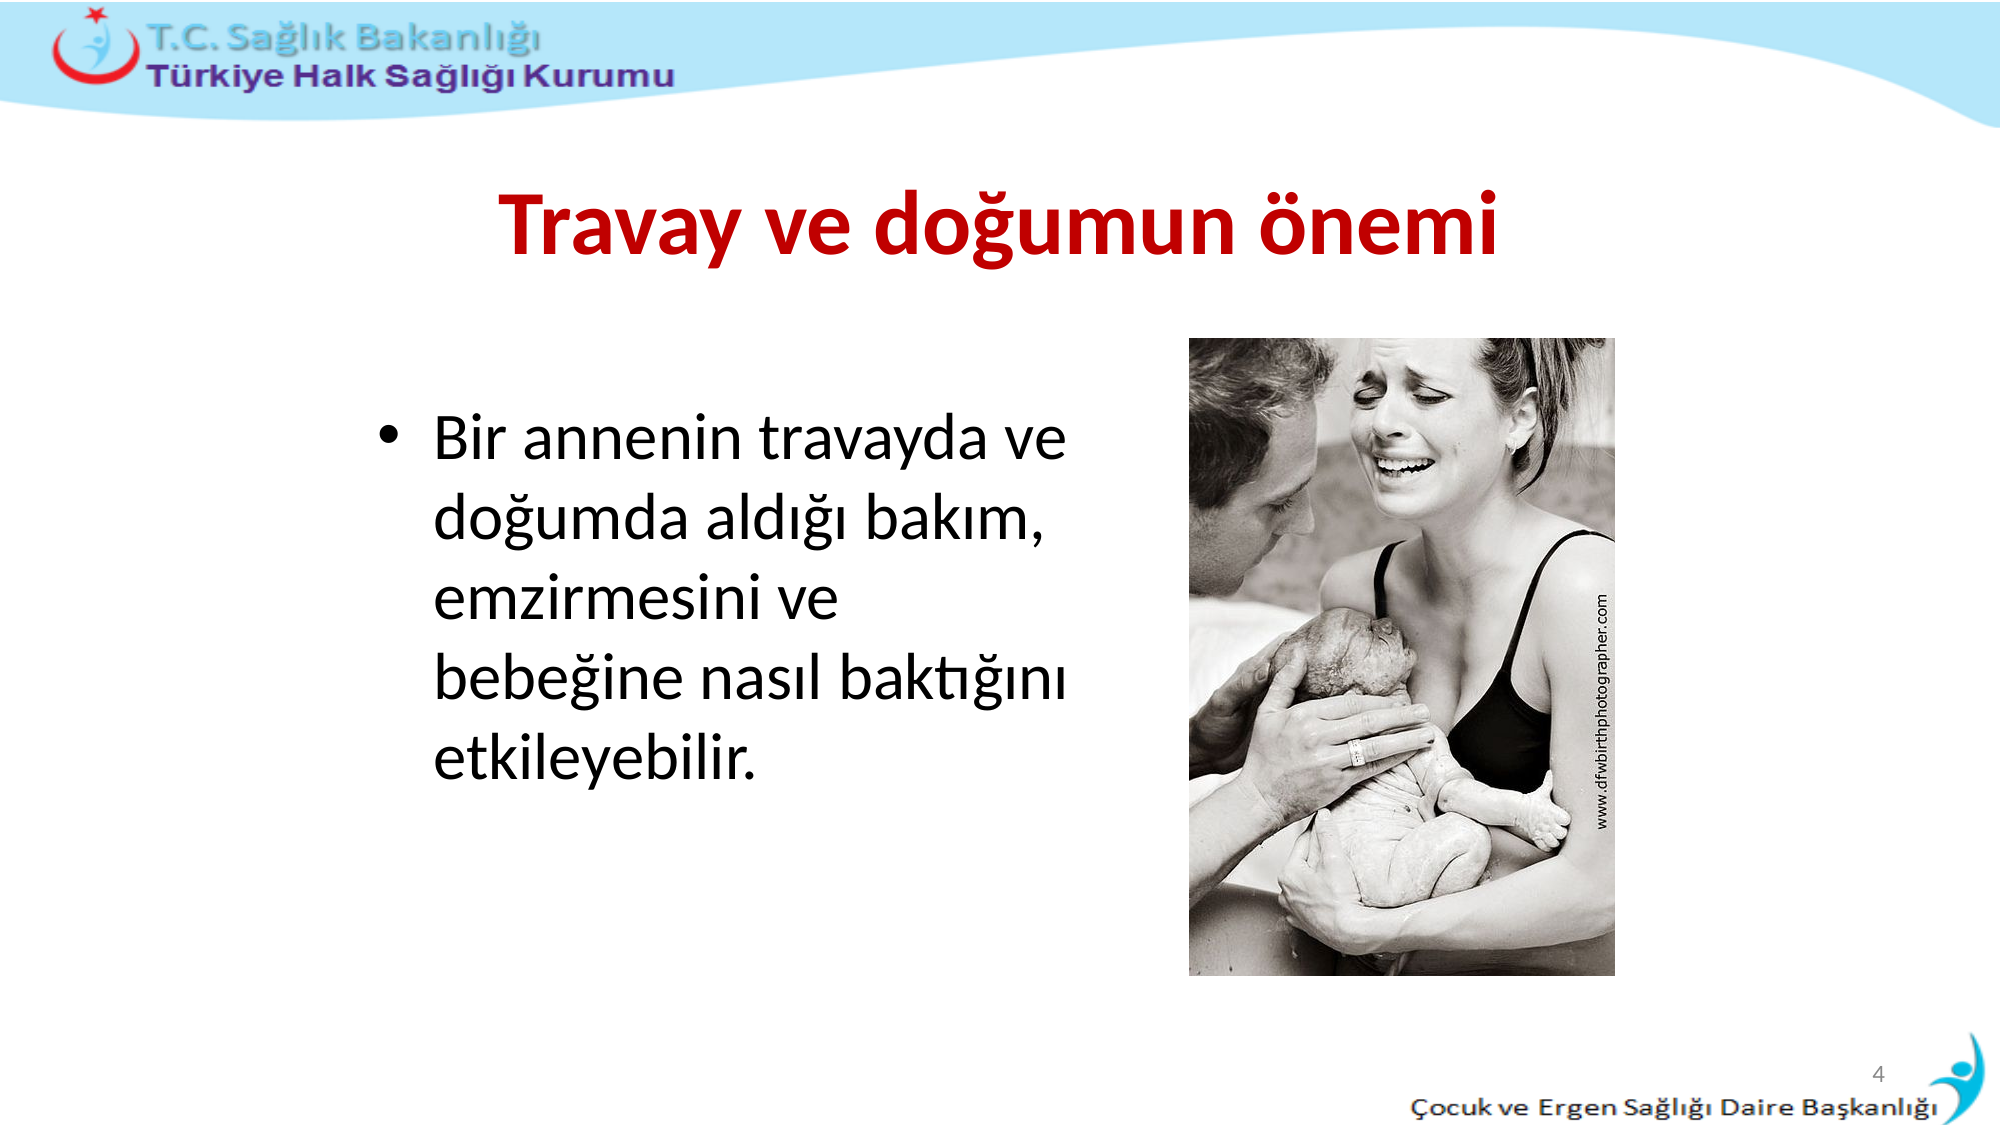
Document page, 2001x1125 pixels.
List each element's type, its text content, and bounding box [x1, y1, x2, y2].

list Bir annenin travayda ve doğumda aldığı bakım, emzirmesini ve bebeğine nasıl baktığını etkileyebilir. [362, 385, 1119, 1005]
picture [0, 2, 2000, 1125]
slide_number 4 [1433, 1042, 1900, 1103]
title Travay ve doğumun önemi [99, 124, 1900, 312]
